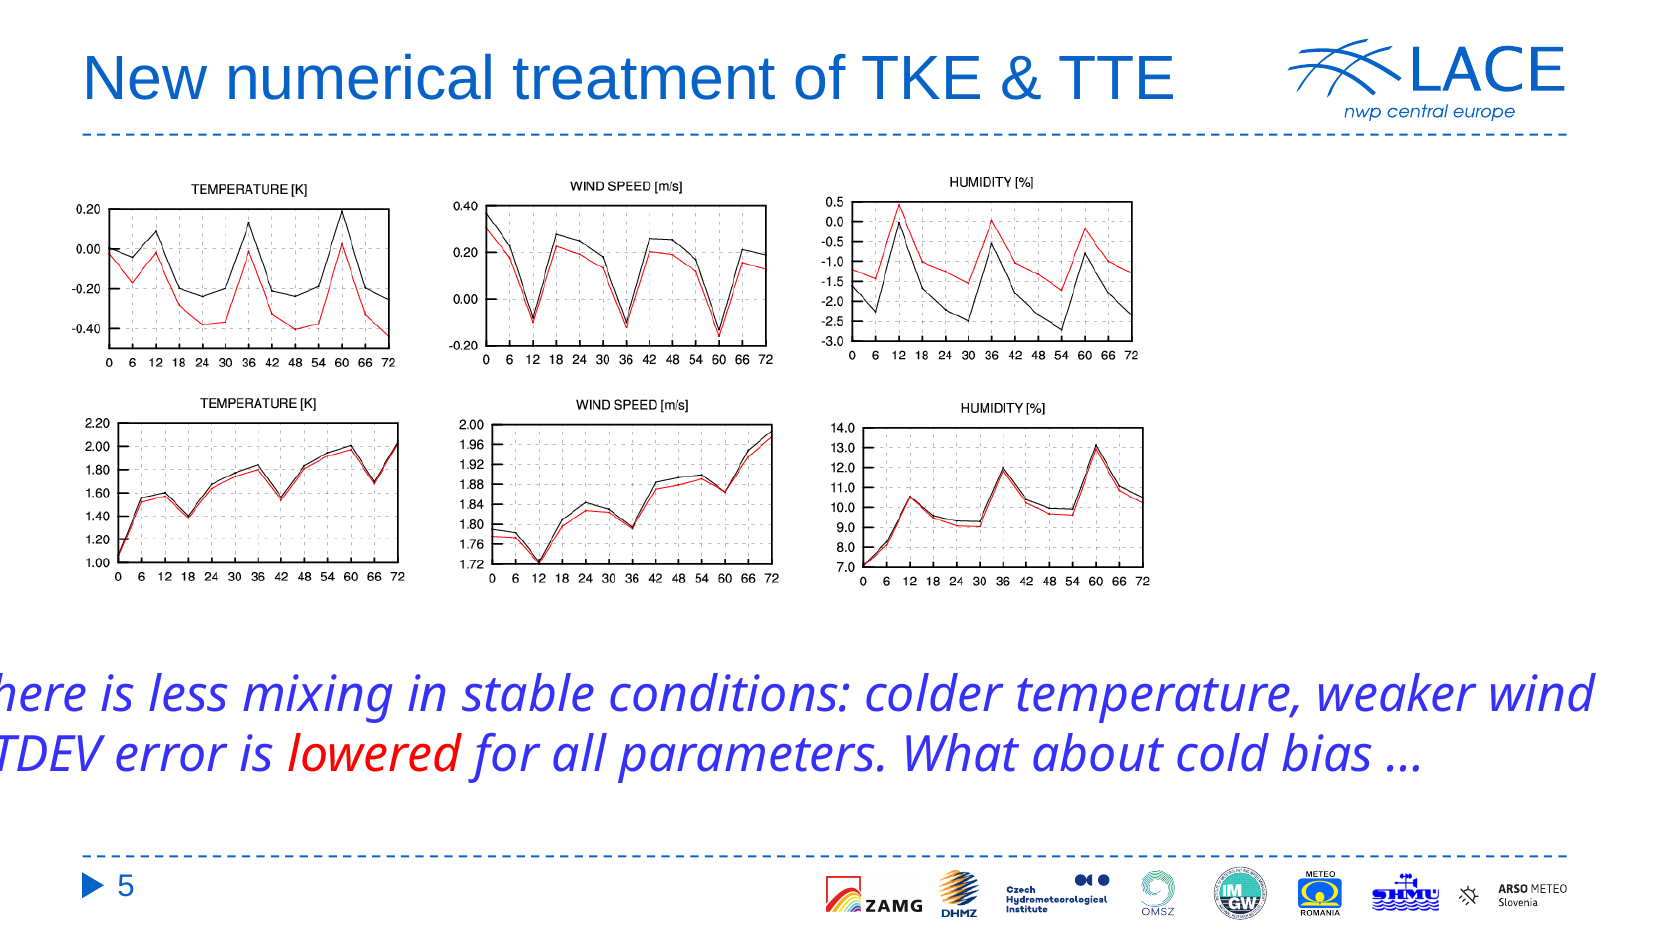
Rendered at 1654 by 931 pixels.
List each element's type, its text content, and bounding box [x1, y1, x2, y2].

picture [430, 175, 798, 377]
picture [801, 169, 1158, 371]
title New numerical treatment of TKE & TTE [82, 14, 1287, 135]
picture [1372, 873, 1439, 911]
text_box There is less mixing in stable conditions: colder temperature, weaker wind STDEV error is lowered for all parameters. What about cold bias … [0, 654, 1612, 789]
picture [939, 870, 979, 917]
picture [816, 395, 1182, 597]
picture [58, 169, 428, 597]
picture [826, 876, 922, 912]
picture [1296, 870, 1344, 917]
picture [436, 393, 792, 596]
picture [1141, 870, 1175, 918]
